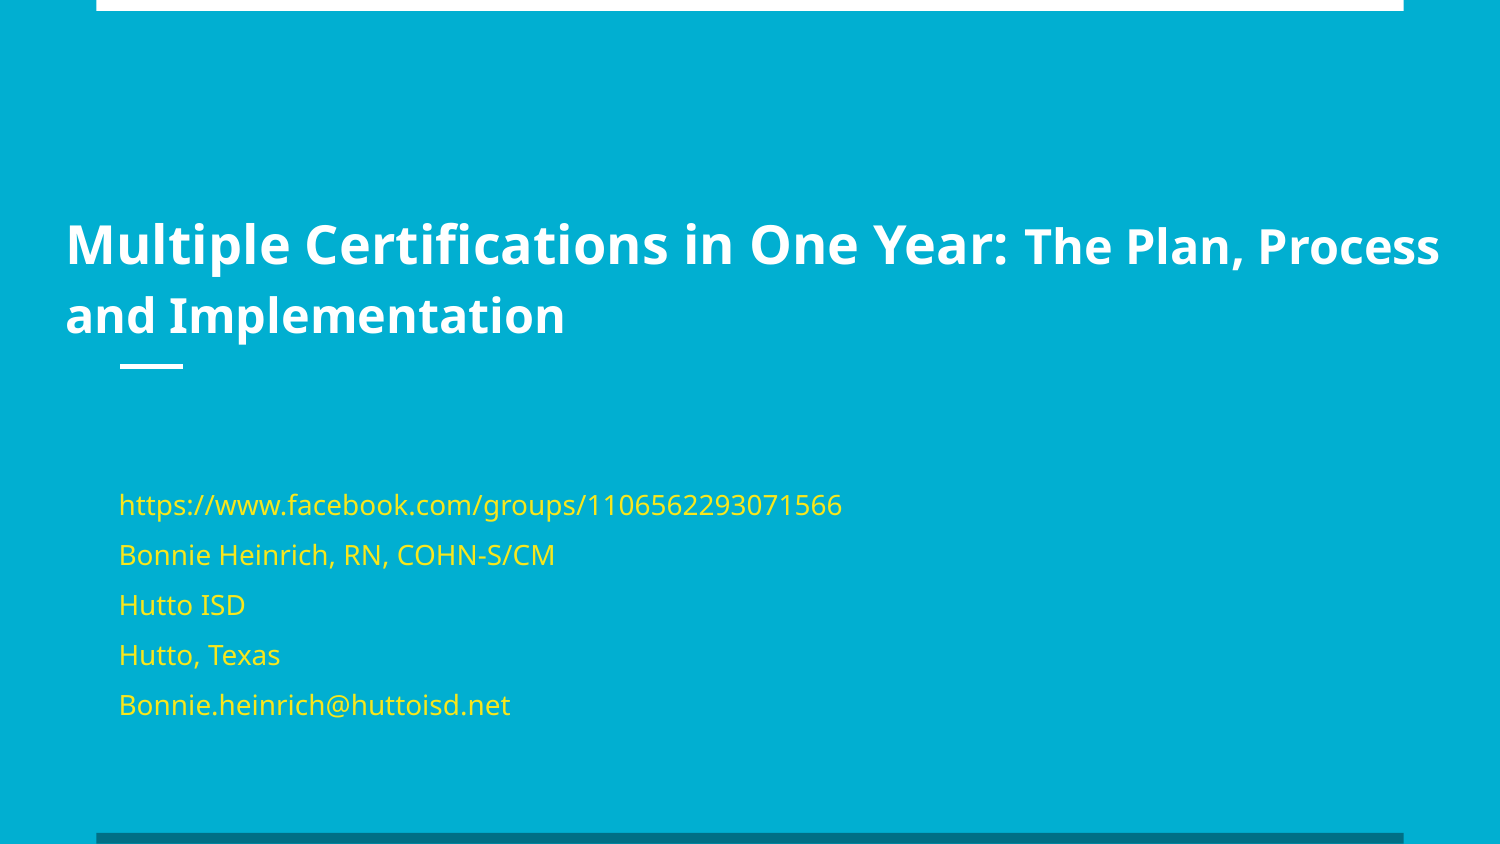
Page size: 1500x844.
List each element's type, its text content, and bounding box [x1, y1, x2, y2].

subtitle https://www.facebook.com/groups/1106562293071566 Bonnie Heinrich, RN, COHN-S/CM Hutto ISD Hutto, Texas Bonnie.heinrich@huttoisd.net [103, 469, 1399, 739]
title Multiple Certifications in One Year: The Plan, Process and Implementation [50, 93, 1474, 363]
